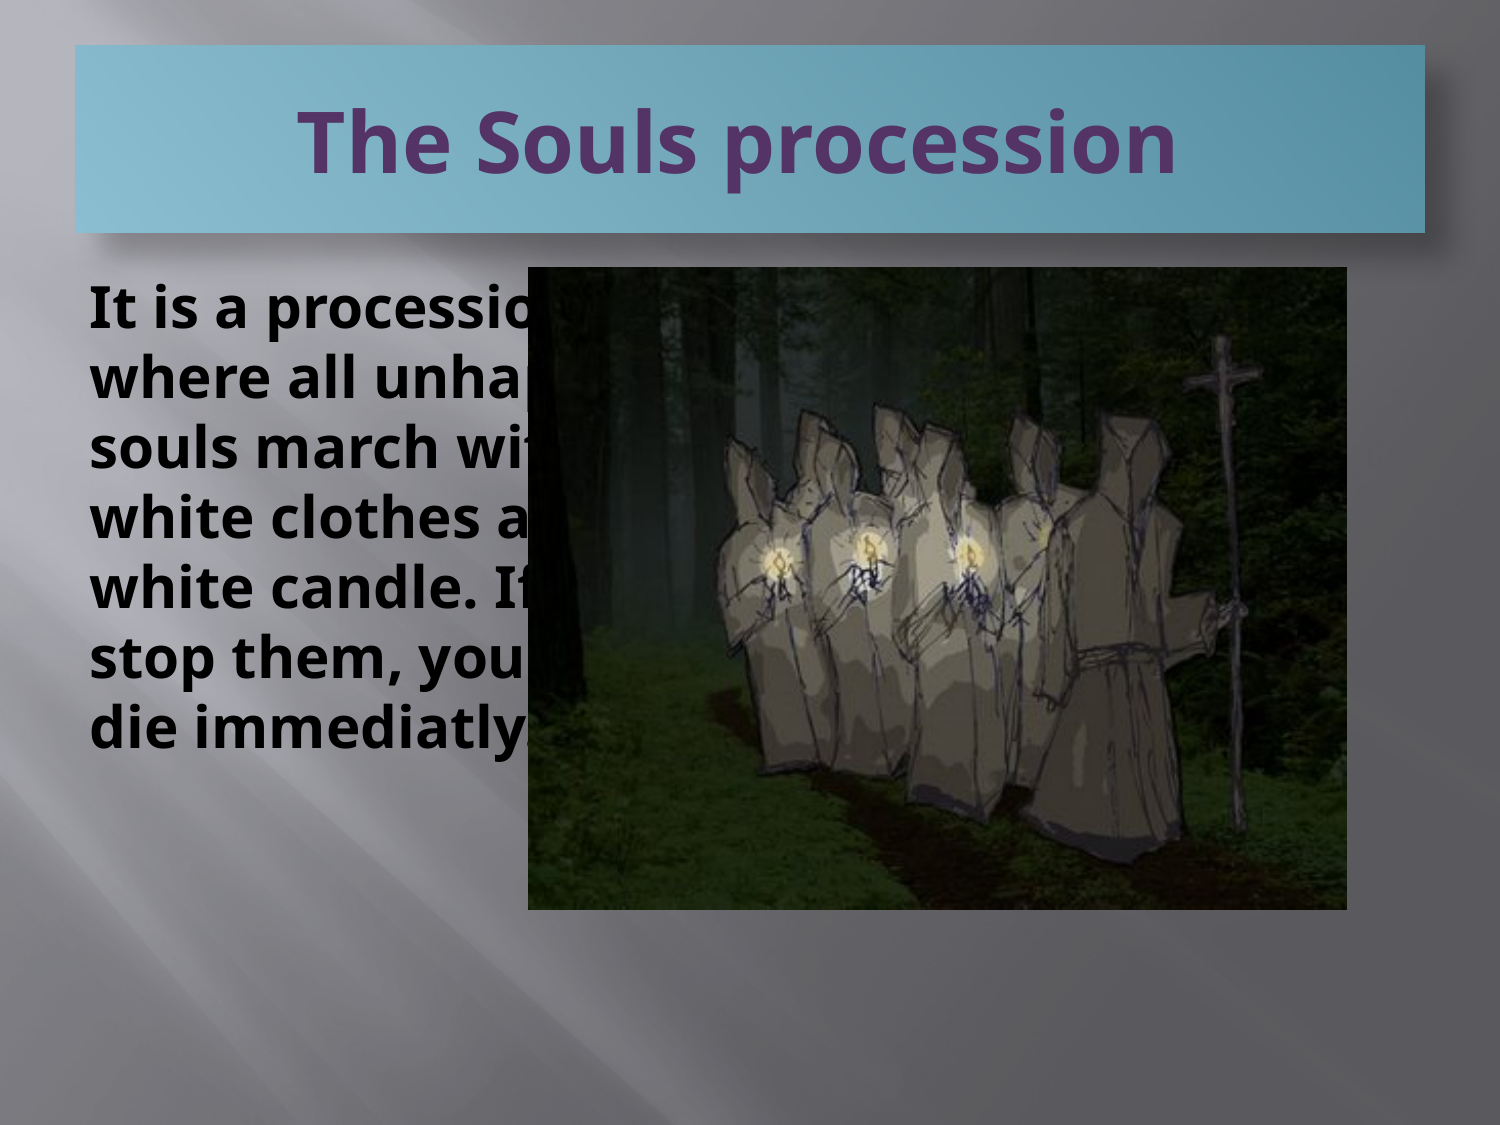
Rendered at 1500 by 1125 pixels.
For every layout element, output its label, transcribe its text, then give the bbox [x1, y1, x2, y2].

title The Souls procession [75, 45, 1425, 233]
picture [528, 266, 1347, 910]
list It is a procession where all unhappy souls march with white clothes and a white candle. If you stop them, you will die immediatly. [75, 262, 715, 1035]
